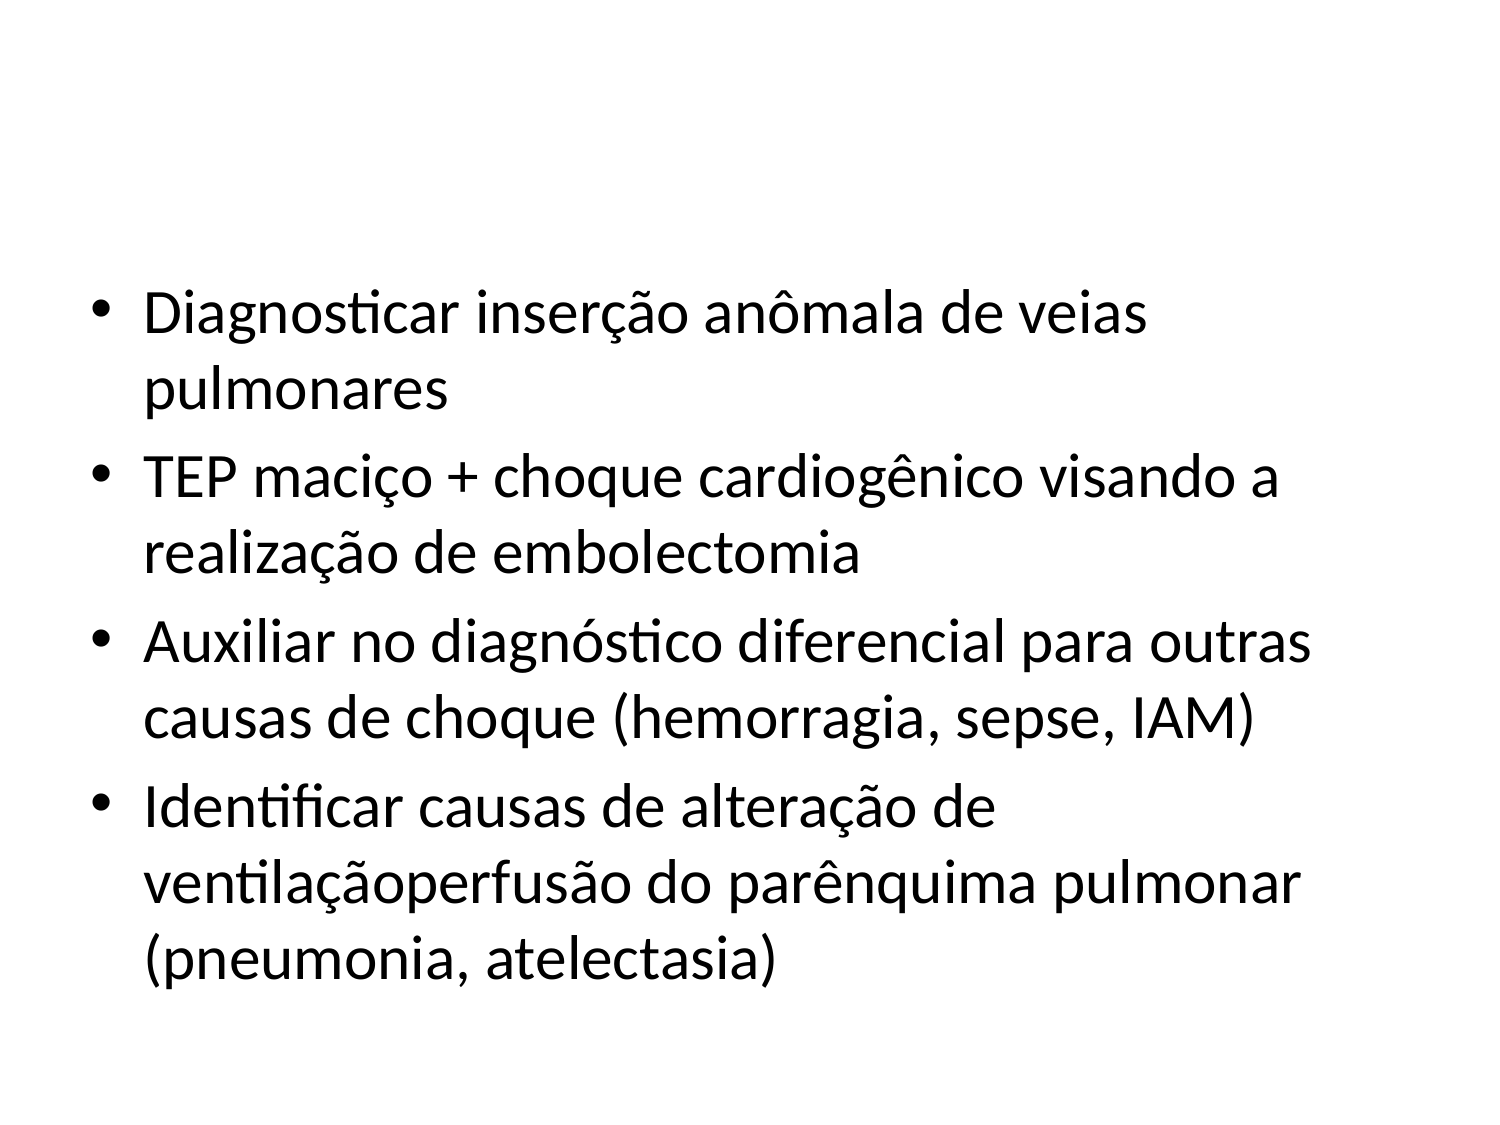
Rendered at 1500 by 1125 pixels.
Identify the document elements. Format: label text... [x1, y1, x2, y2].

list Diagnosticar inserção anômala de veias pulmonares TEP maciço + choque cardiogênico visando a realização de embolectomia Auxiliar no diagnóstico diferencial para outras causas de choque (hemorragia, sepse, IAM) Identificar causas de alteração de ventilaçãoperfusão do parênquima pulmonar (pneumonia, atelectasia) [75, 262, 1425, 1005]
